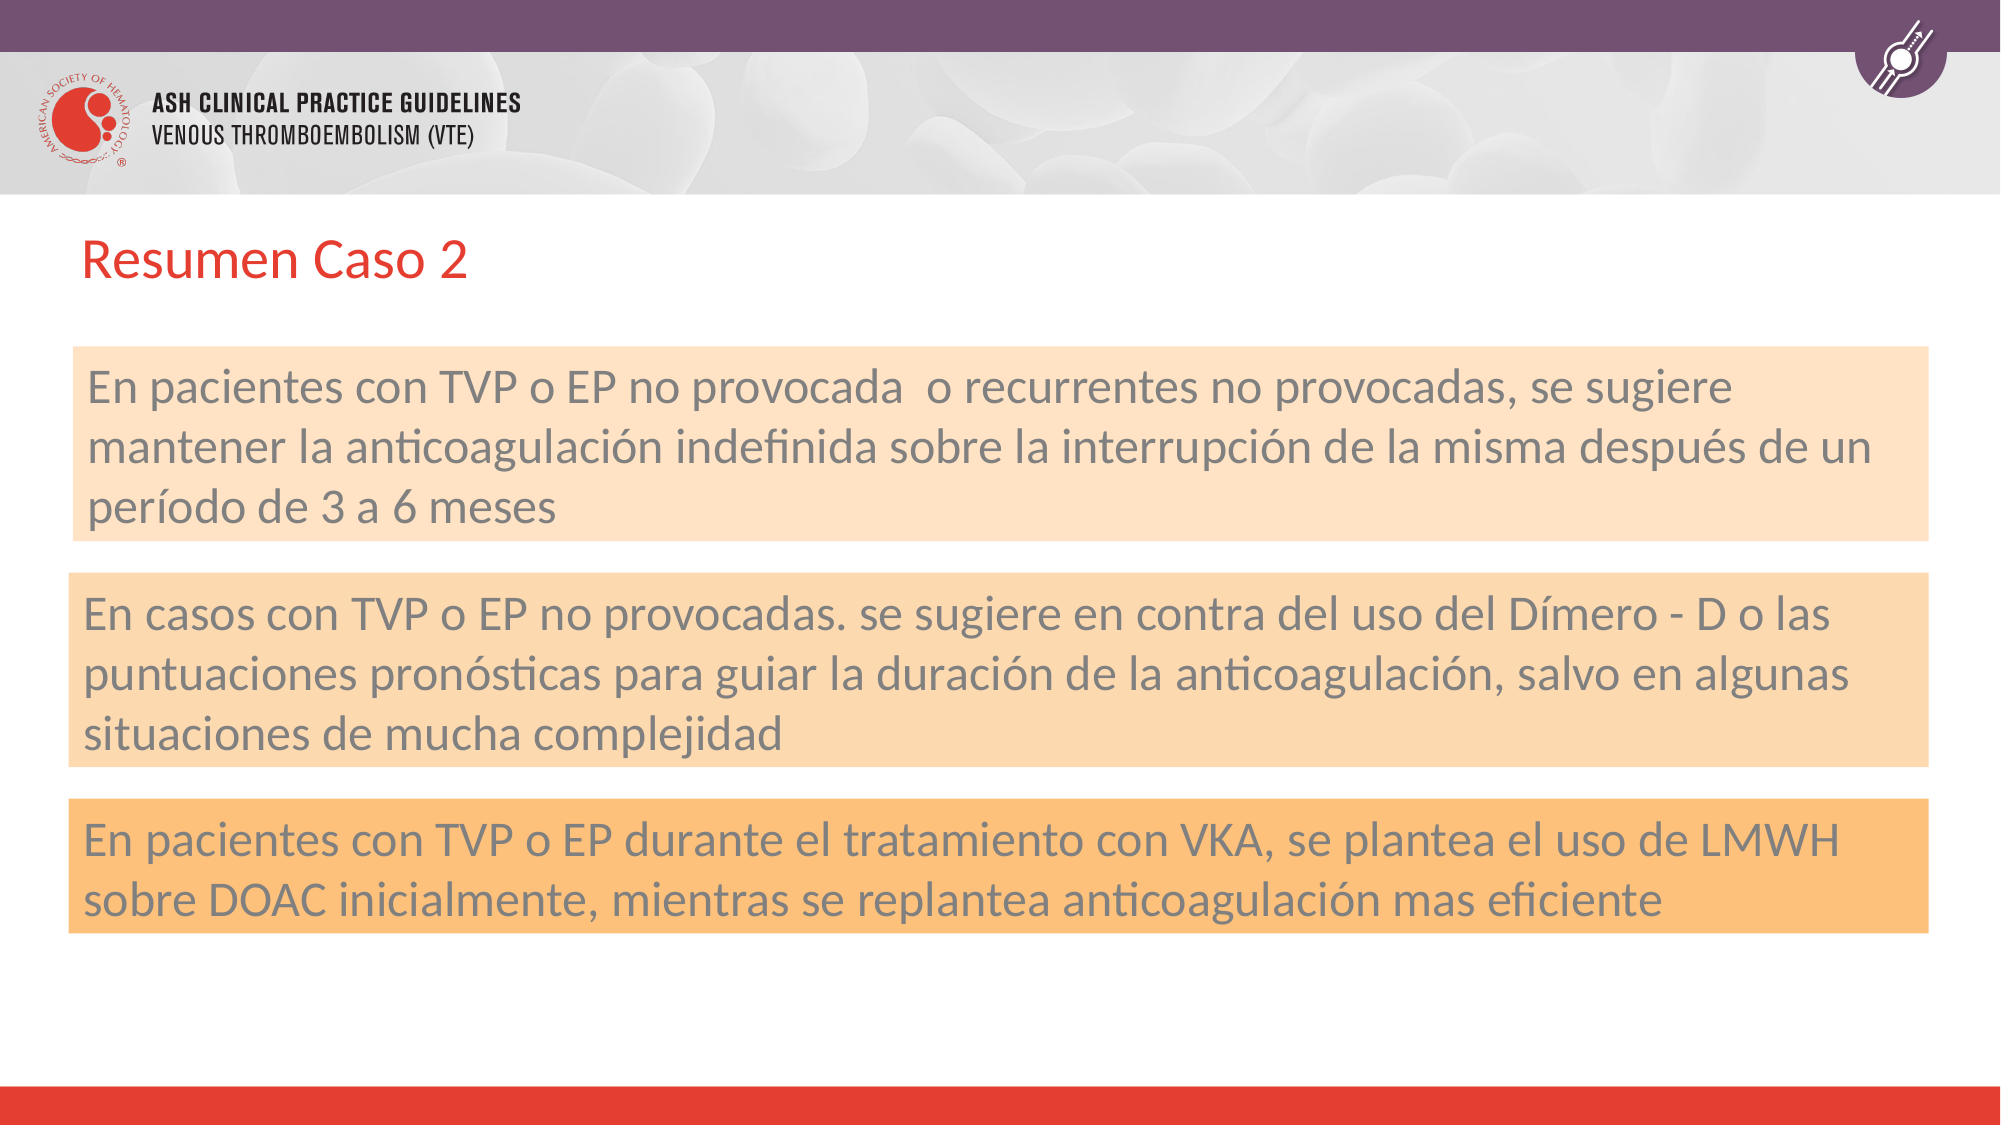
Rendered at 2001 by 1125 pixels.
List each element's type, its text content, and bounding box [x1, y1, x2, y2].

title Resumen Caso 2 [68, 219, 1869, 337]
picture [0, 0, 2001, 1125]
text_box En casos con TVP o EP no provocadas. se sugiere en contra del uso del Dímero - D o las puntuaciones pronósticas para guiar la duración de la anticoagulación, salvo en algunas situaciones de mucha complejidad [68, 572, 1929, 768]
text_box En pacientes con TVP o EP durante el tratamiento con VKA, se plantea el uso de LMWH sobre DOAC inicialmente, mientras se replantea anticoagulación mas eficiente [68, 798, 1929, 934]
text_box En pacientes con TVP o EP no provocada o recurrentes no provocadas, se sugiere mantener la anticoagulación indefinida sobre la interrupción de la misma después de un período de 3 a 6 meses [72, 346, 1929, 542]
